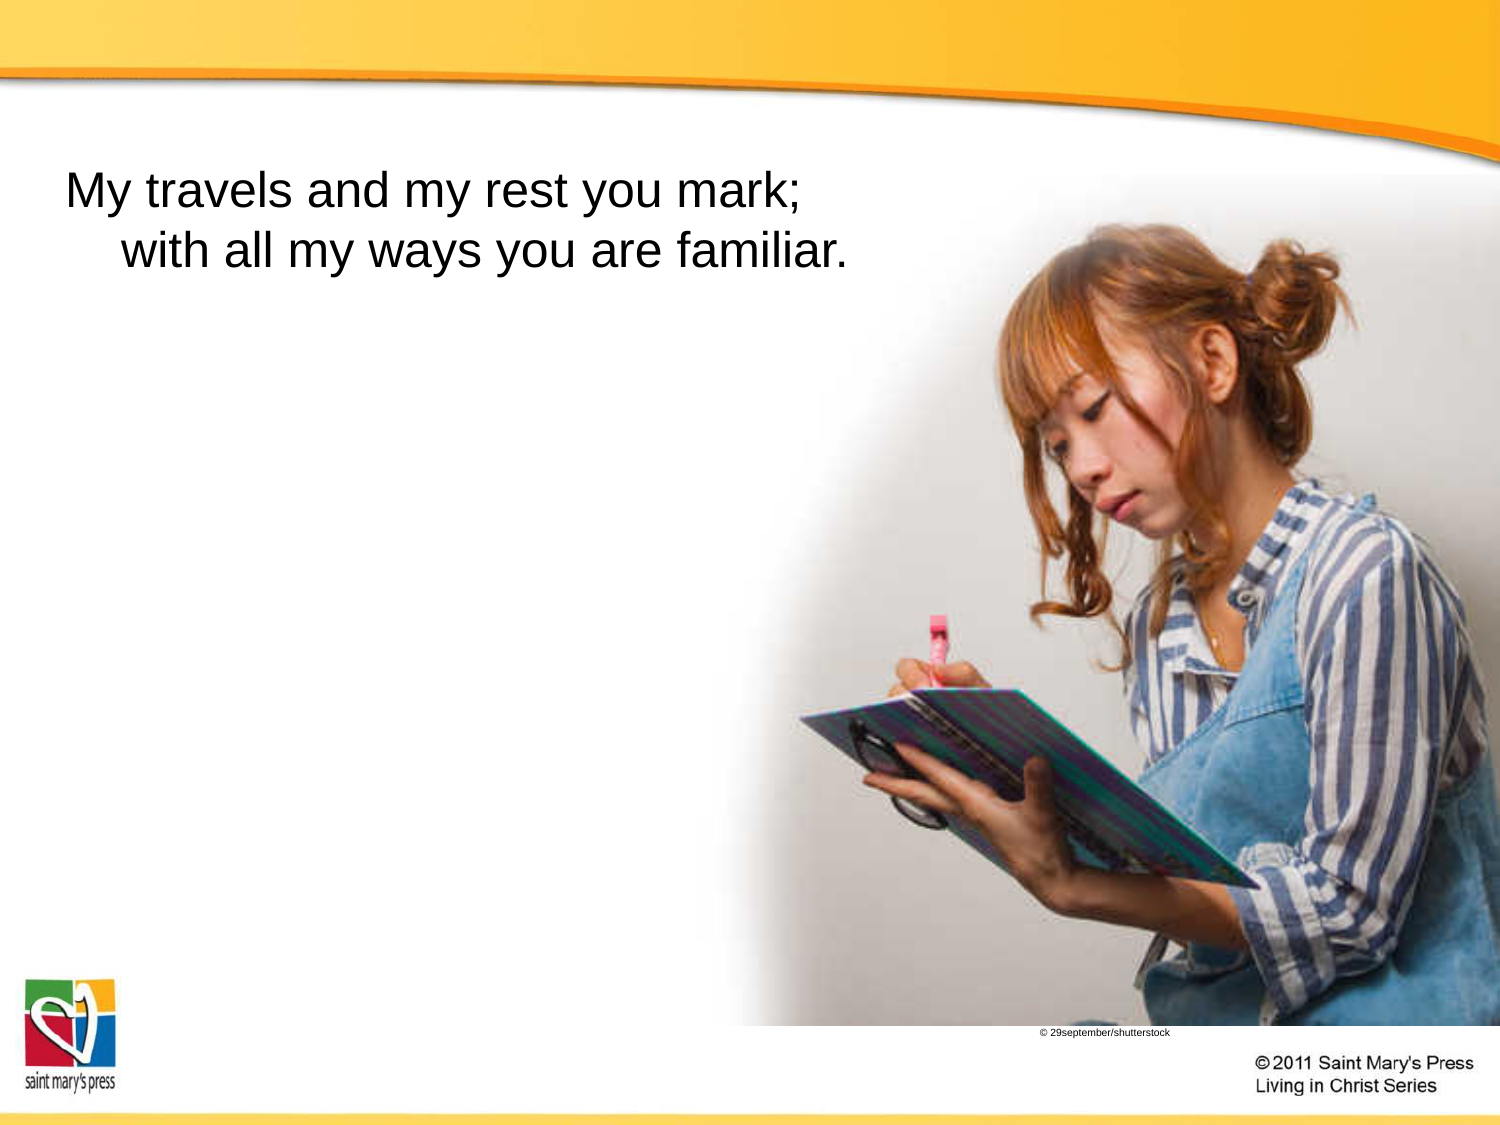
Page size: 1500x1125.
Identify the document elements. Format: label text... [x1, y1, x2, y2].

list My travels and my rest you mark; with all my ways you are familiar. [49, 149, 1251, 726]
picture [0, 0, 1500, 1125]
text_box © 29september/shutterstock [1025, 1035, 1186, 1046]
